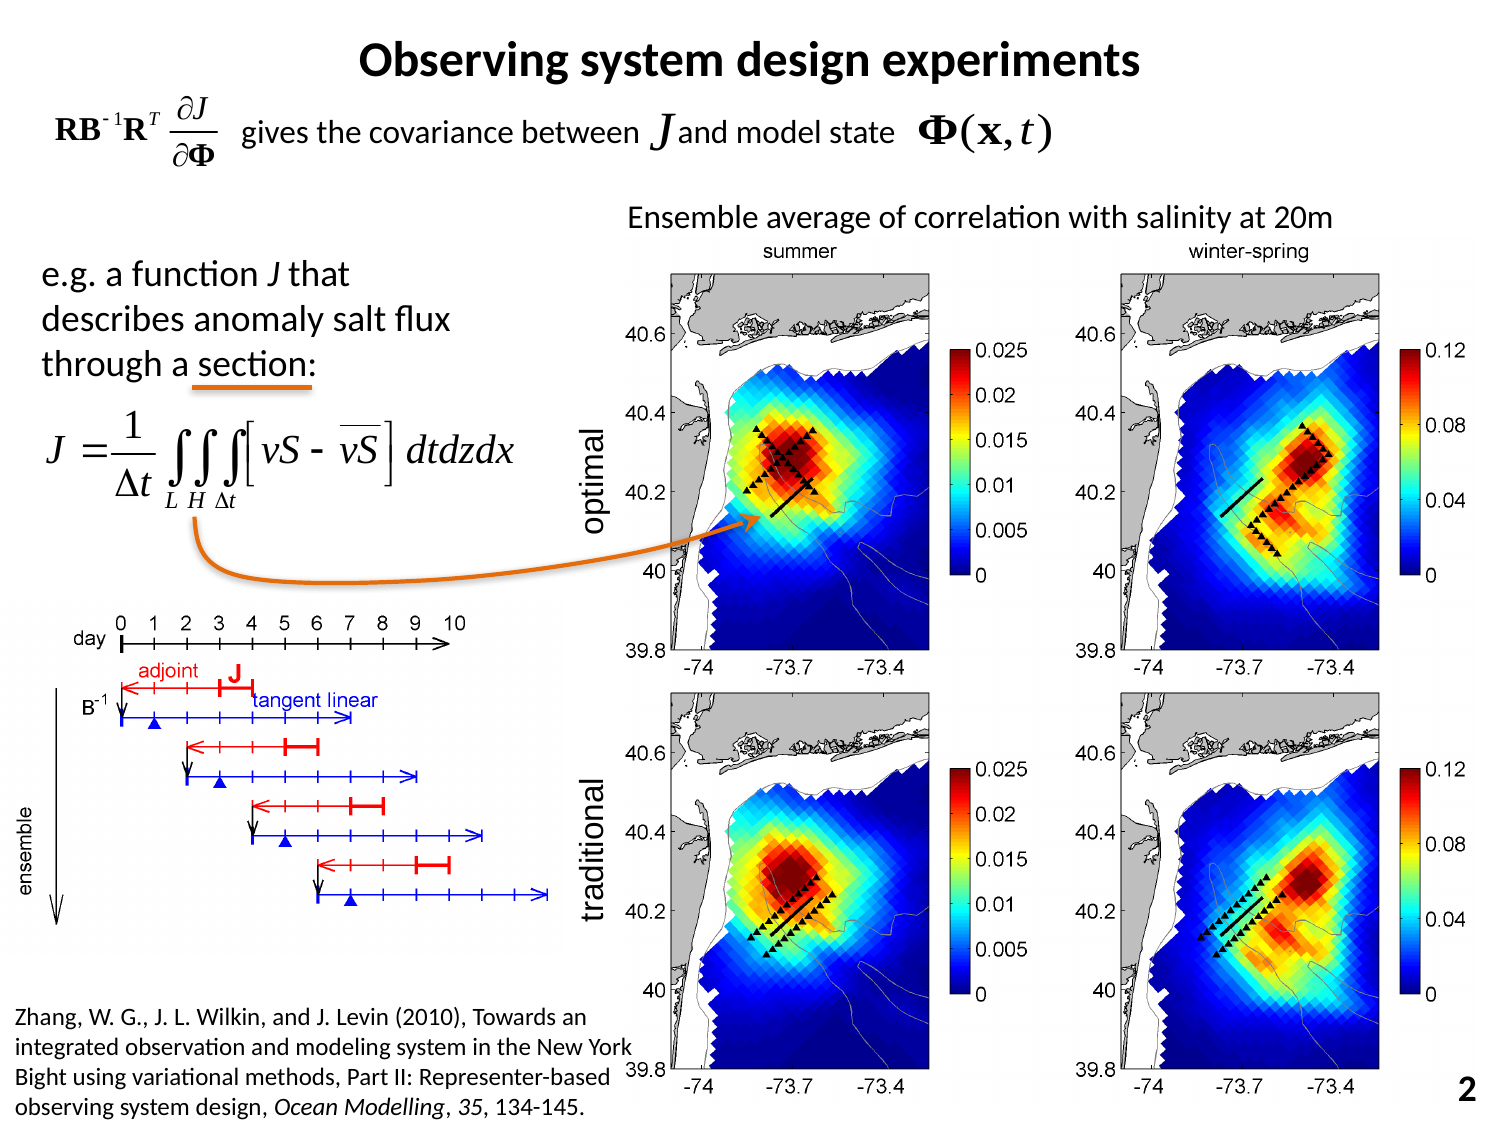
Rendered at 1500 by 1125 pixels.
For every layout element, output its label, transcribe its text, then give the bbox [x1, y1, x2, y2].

text_box gives the covariance between and model state [688, 98, 920, 159]
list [37, 398, 524, 520]
text_box Zhang, W. G., J. L. Wilkin, and J. Levin (2010), Towards an integrated observation and modeling system in the New York Bight using variational methods, Part II: Representer-based observing system design, Ocean Modelling, 35, 134-145. [0, 993, 666, 1125]
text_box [910, 103, 1062, 163]
text_box traditional [566, 762, 618, 937]
text_box gives the covariance between and model state [229, 98, 639, 159]
text_box optimal [562, 412, 618, 514]
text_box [637, 99, 690, 165]
title Observing system design experiments [75, 24, 1425, 88]
picture [0, 599, 563, 956]
text_box [193, 516, 618, 586]
text_box 2 [1416, 1056, 1492, 1117]
picture [624, 237, 1476, 1107]
text_box Ensemble average of correlation with salinity at 20m [612, 187, 1438, 243]
text_box e.g. a function J that describes anomaly salt flux through a section: [26, 241, 498, 392]
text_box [49, 87, 226, 174]
